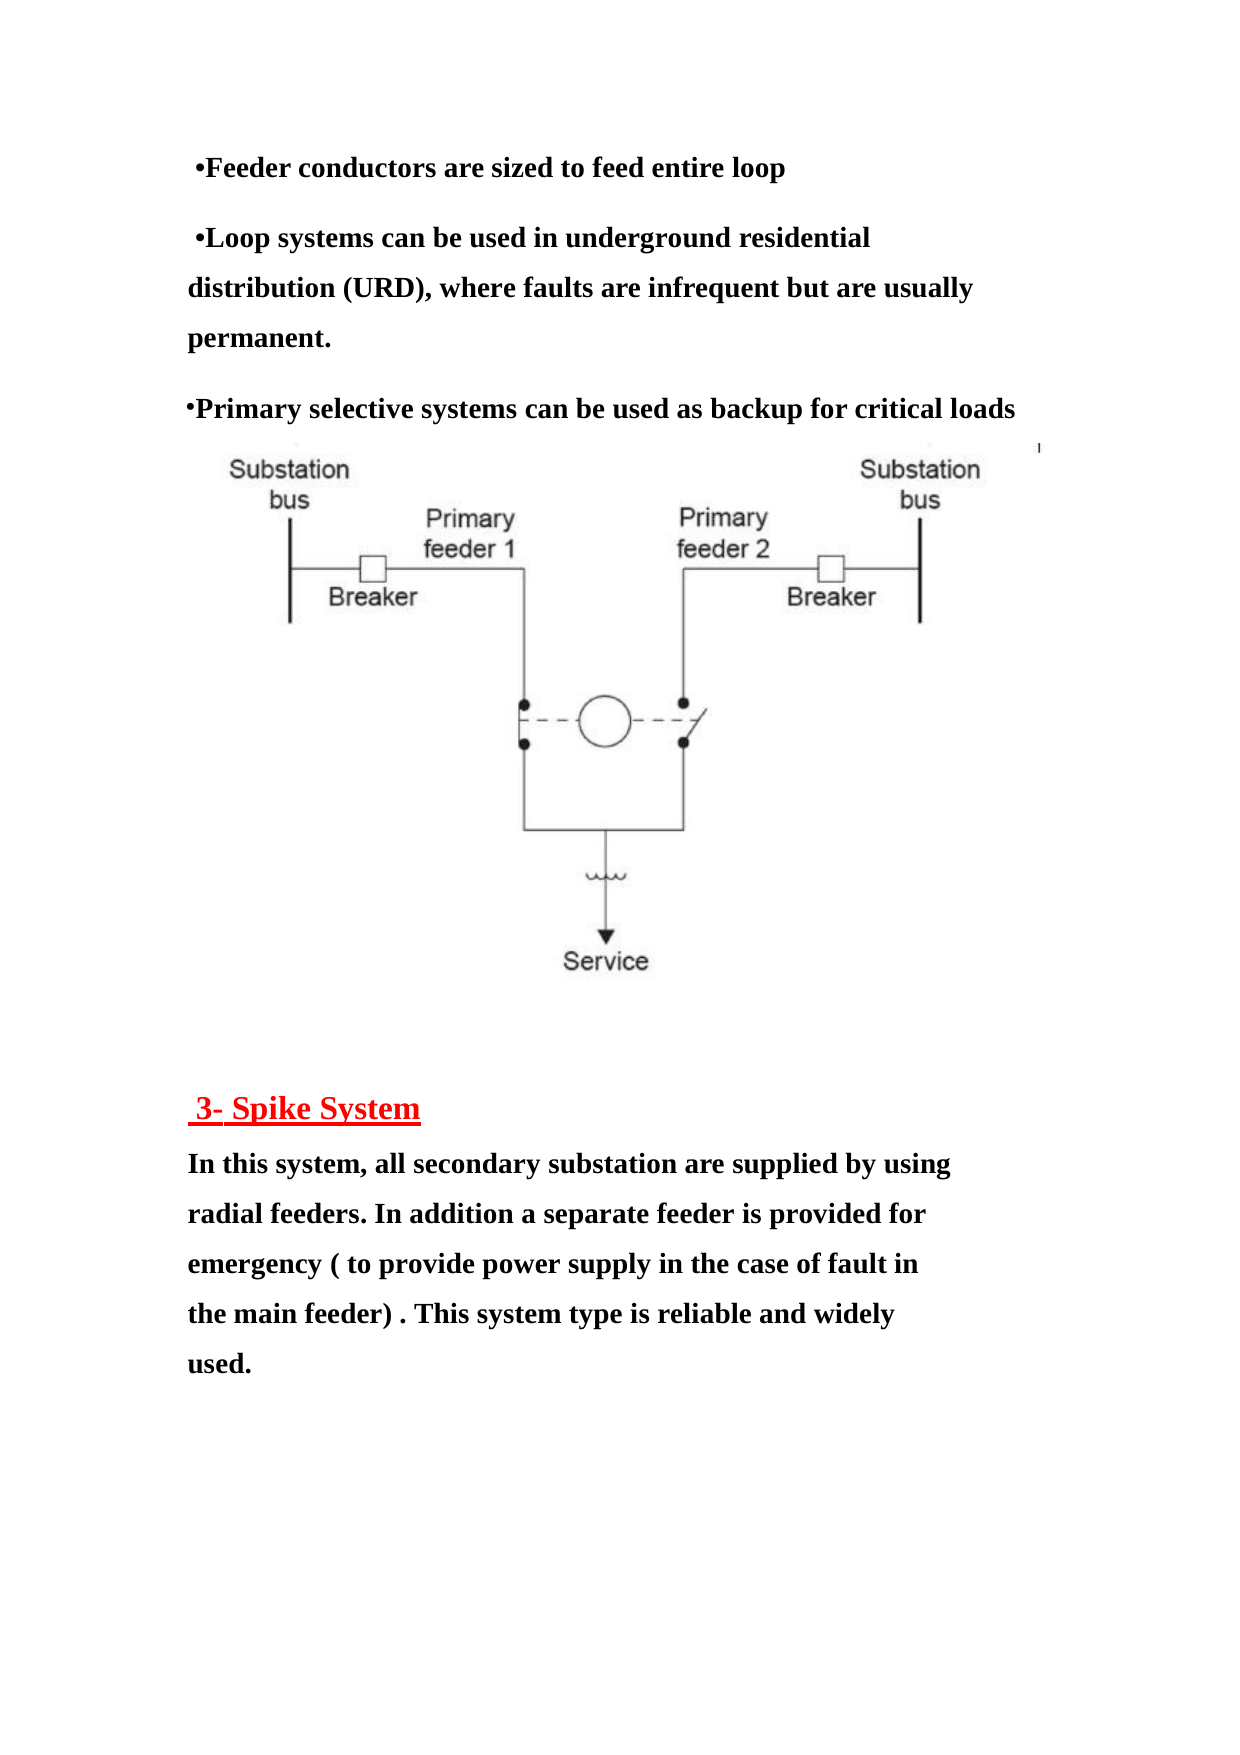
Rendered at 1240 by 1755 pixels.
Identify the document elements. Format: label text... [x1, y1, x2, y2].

text_box •Feeder conductors are sized to feed entire loop •Loop systems can be used in underground residential distribution (URD), where faults are infrequent but are usually permanent. Primary selective systems can be used as backup for critical loads such as hospitals. [185, 147, 1025, 428]
text_box [187, 443, 1053, 997]
text_box 3- Spike System In this system, all secondary substation are supplied by using radial feeders. In addition a separate feeder is provided for emergency ( to provide power supply in the case of fault in the main feeder) . This system type is reliable and widely used. [185, 1086, 963, 1333]
